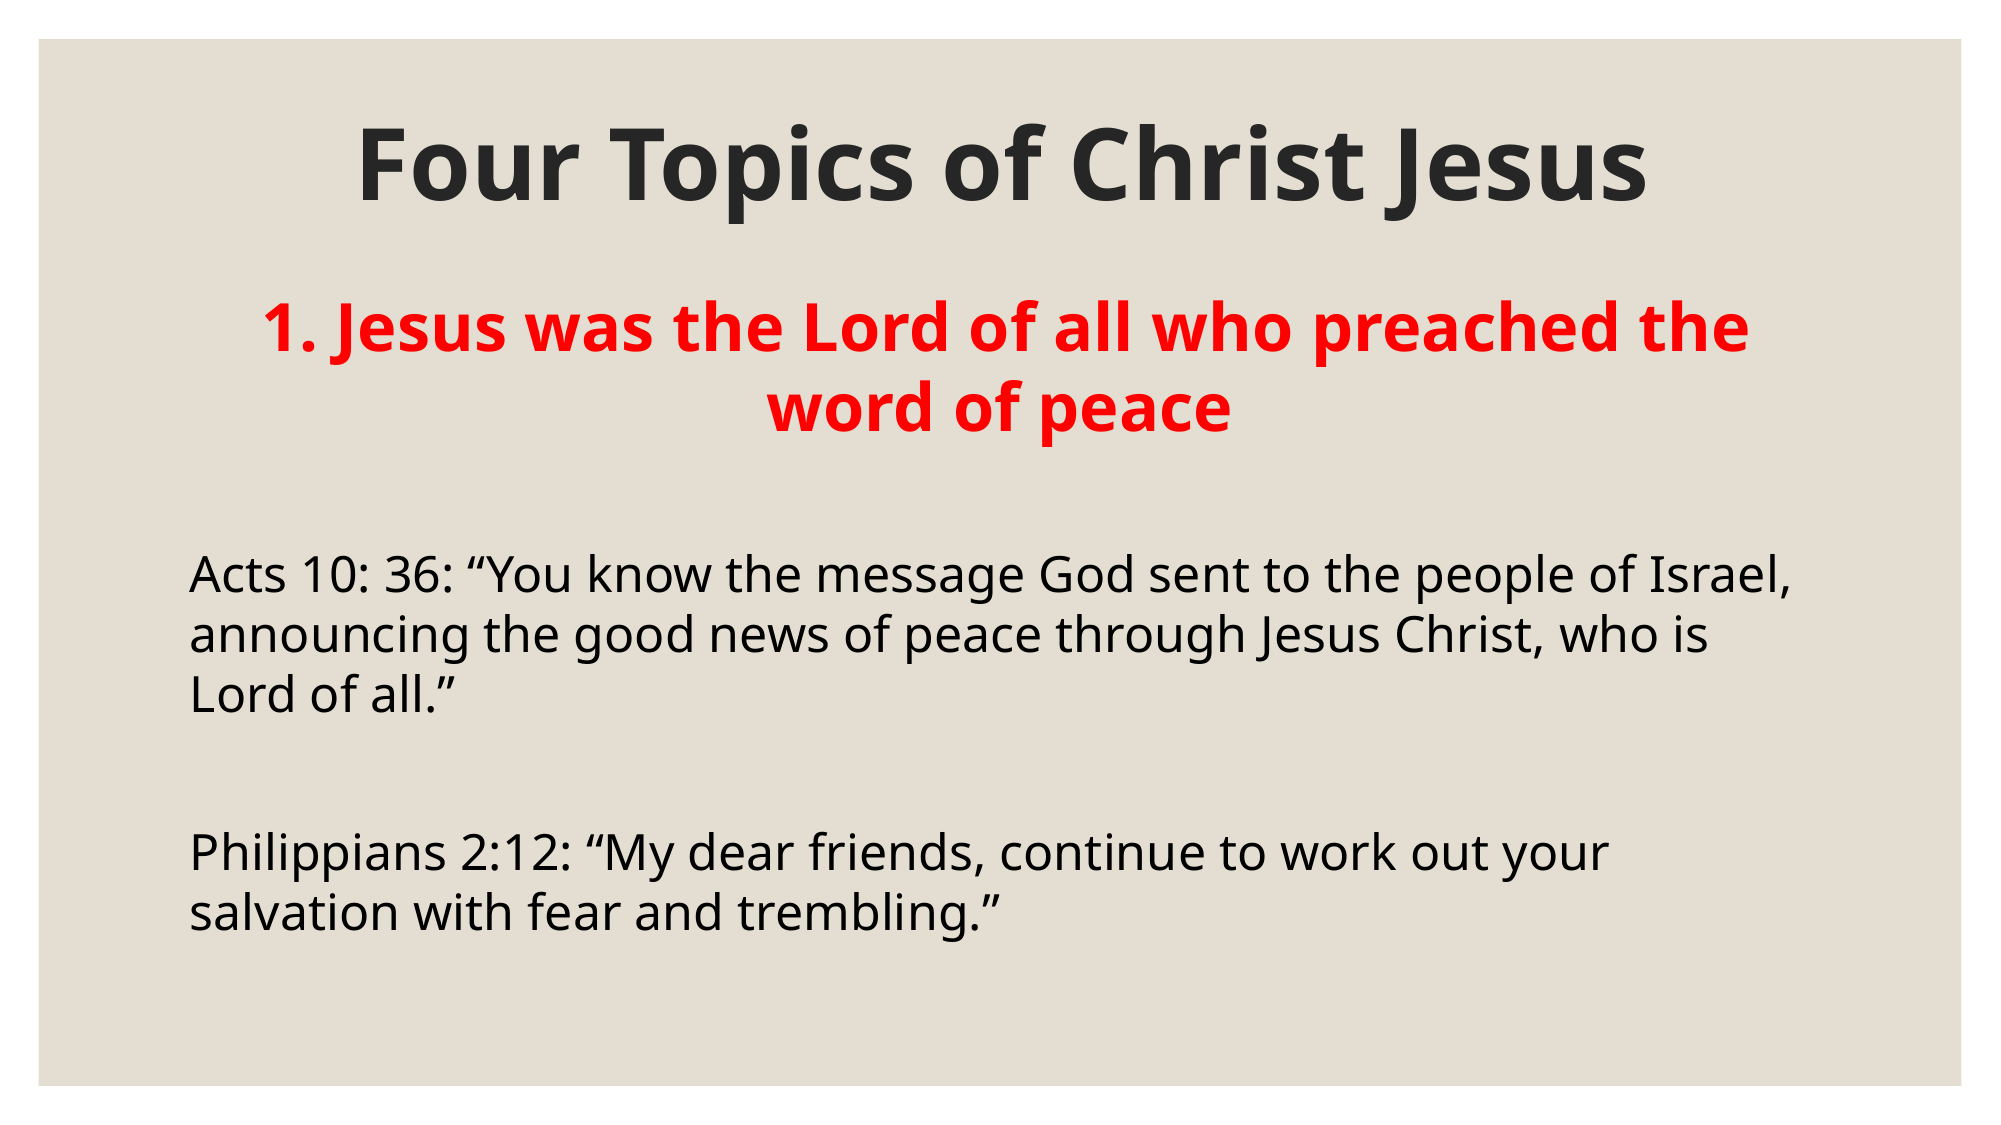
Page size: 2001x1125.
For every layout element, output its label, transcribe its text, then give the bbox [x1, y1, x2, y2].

title Four Topics of Christ Jesus [177, 105, 1828, 232]
list 1. Jesus was the Lord of all who preached the word of peace Acts 10: 36: “You know the message God sent to the people of Israel, announcing the good news of peace through Jesus Christ, who is Lord of all.” Philippians 2:12: “My dear friends, continue to work out your salvation with fear and trembling.” [174, 277, 1825, 1069]
